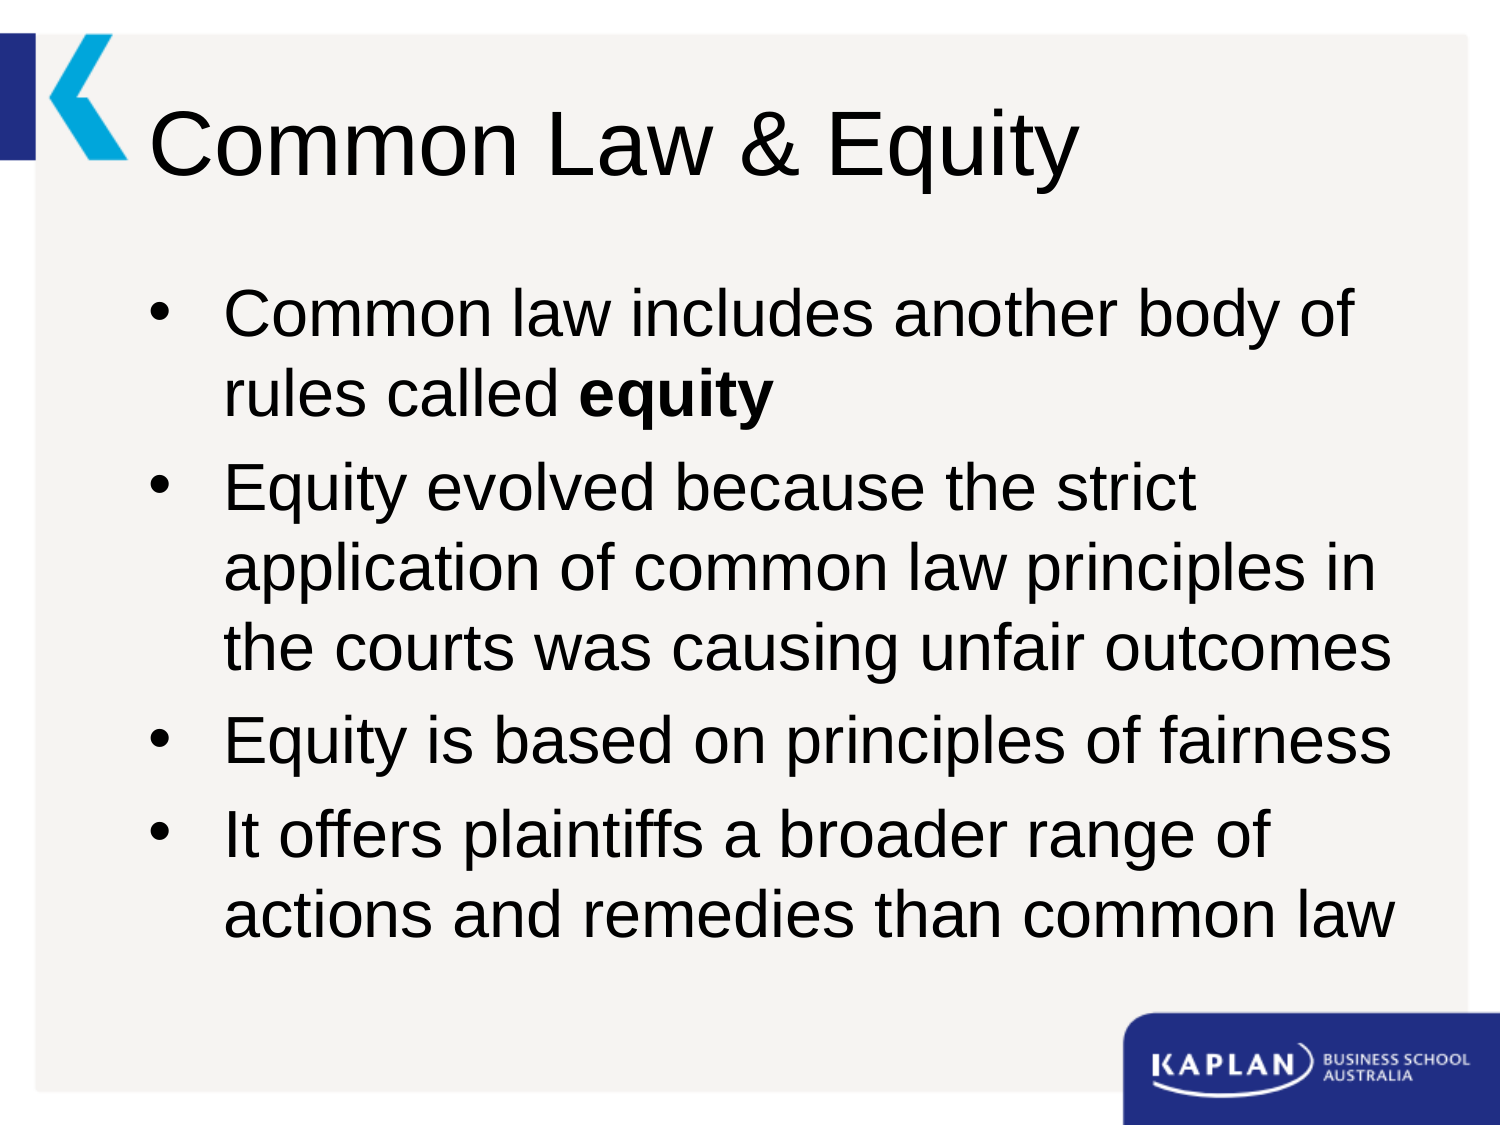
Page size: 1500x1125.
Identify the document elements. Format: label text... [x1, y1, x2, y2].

title Common Law & Equity [75, 45, 1425, 233]
list Common law includes another body of rules called equity Equity evolved because the strict application of common law principles in the courts was causing unfair outcomes Equity is based on principles of fairness It offers plaintiffs a broader range of actions and remedies than common law [75, 262, 1425, 1005]
